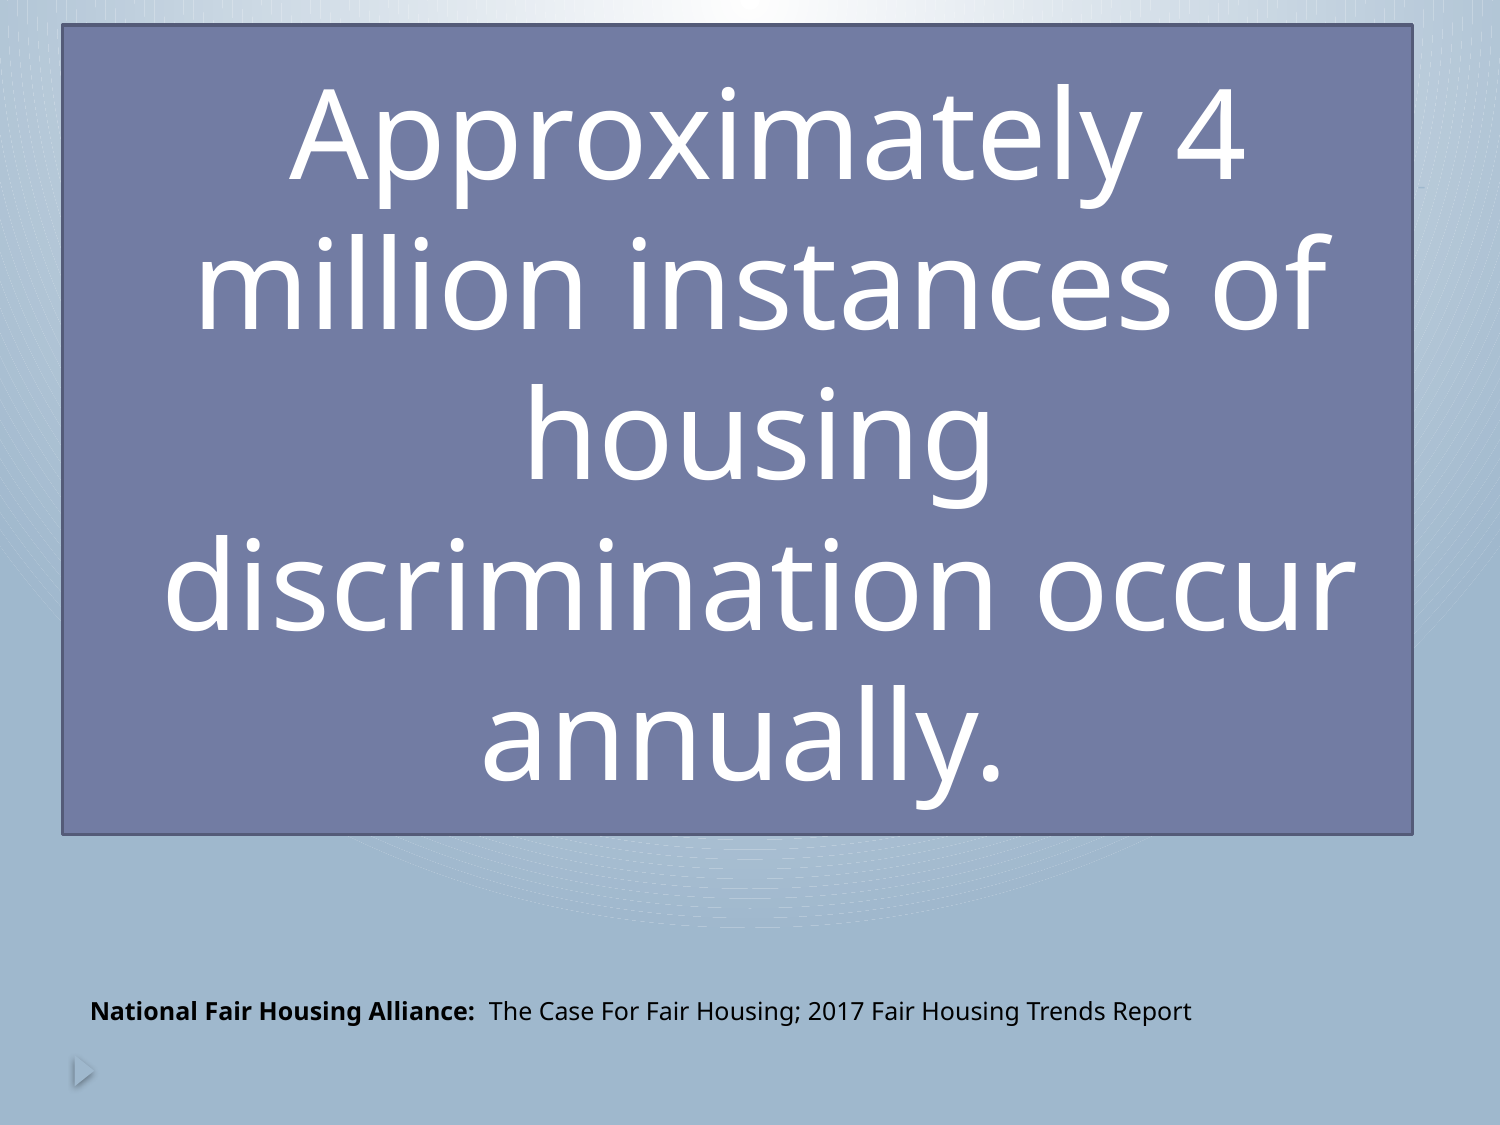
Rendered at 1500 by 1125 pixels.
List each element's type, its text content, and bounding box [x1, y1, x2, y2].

list Approximately 4 million instances of housing discrimination occur annually. [61, 23, 1414, 836]
text_box National Fair Housing Alliance: The Case For Fair Housing; 2017 Fair Housing Trends Report [75, 988, 1375, 1033]
